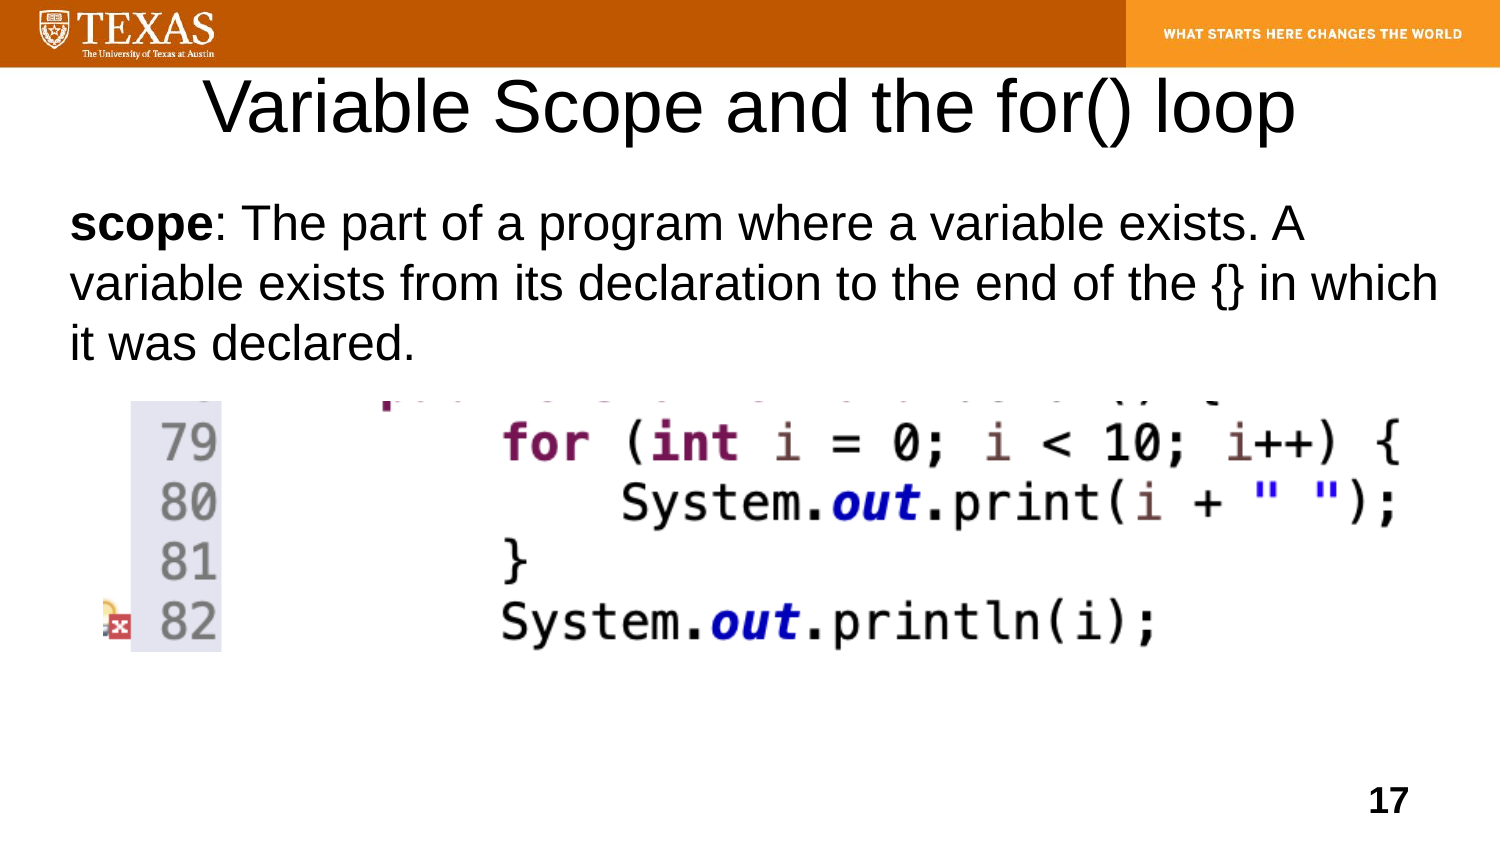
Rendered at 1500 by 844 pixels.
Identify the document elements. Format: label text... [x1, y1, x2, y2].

list scope: The part of a program where a variable exists. A variable exists from its declaration to the end of the {} in which it was declared. [54, 183, 1480, 440]
title Variable Scope and the for() loop [112, 67, 1388, 139]
picture [0, 0, 1500, 844]
text_box ‹#› [1112, 768, 1425, 826]
